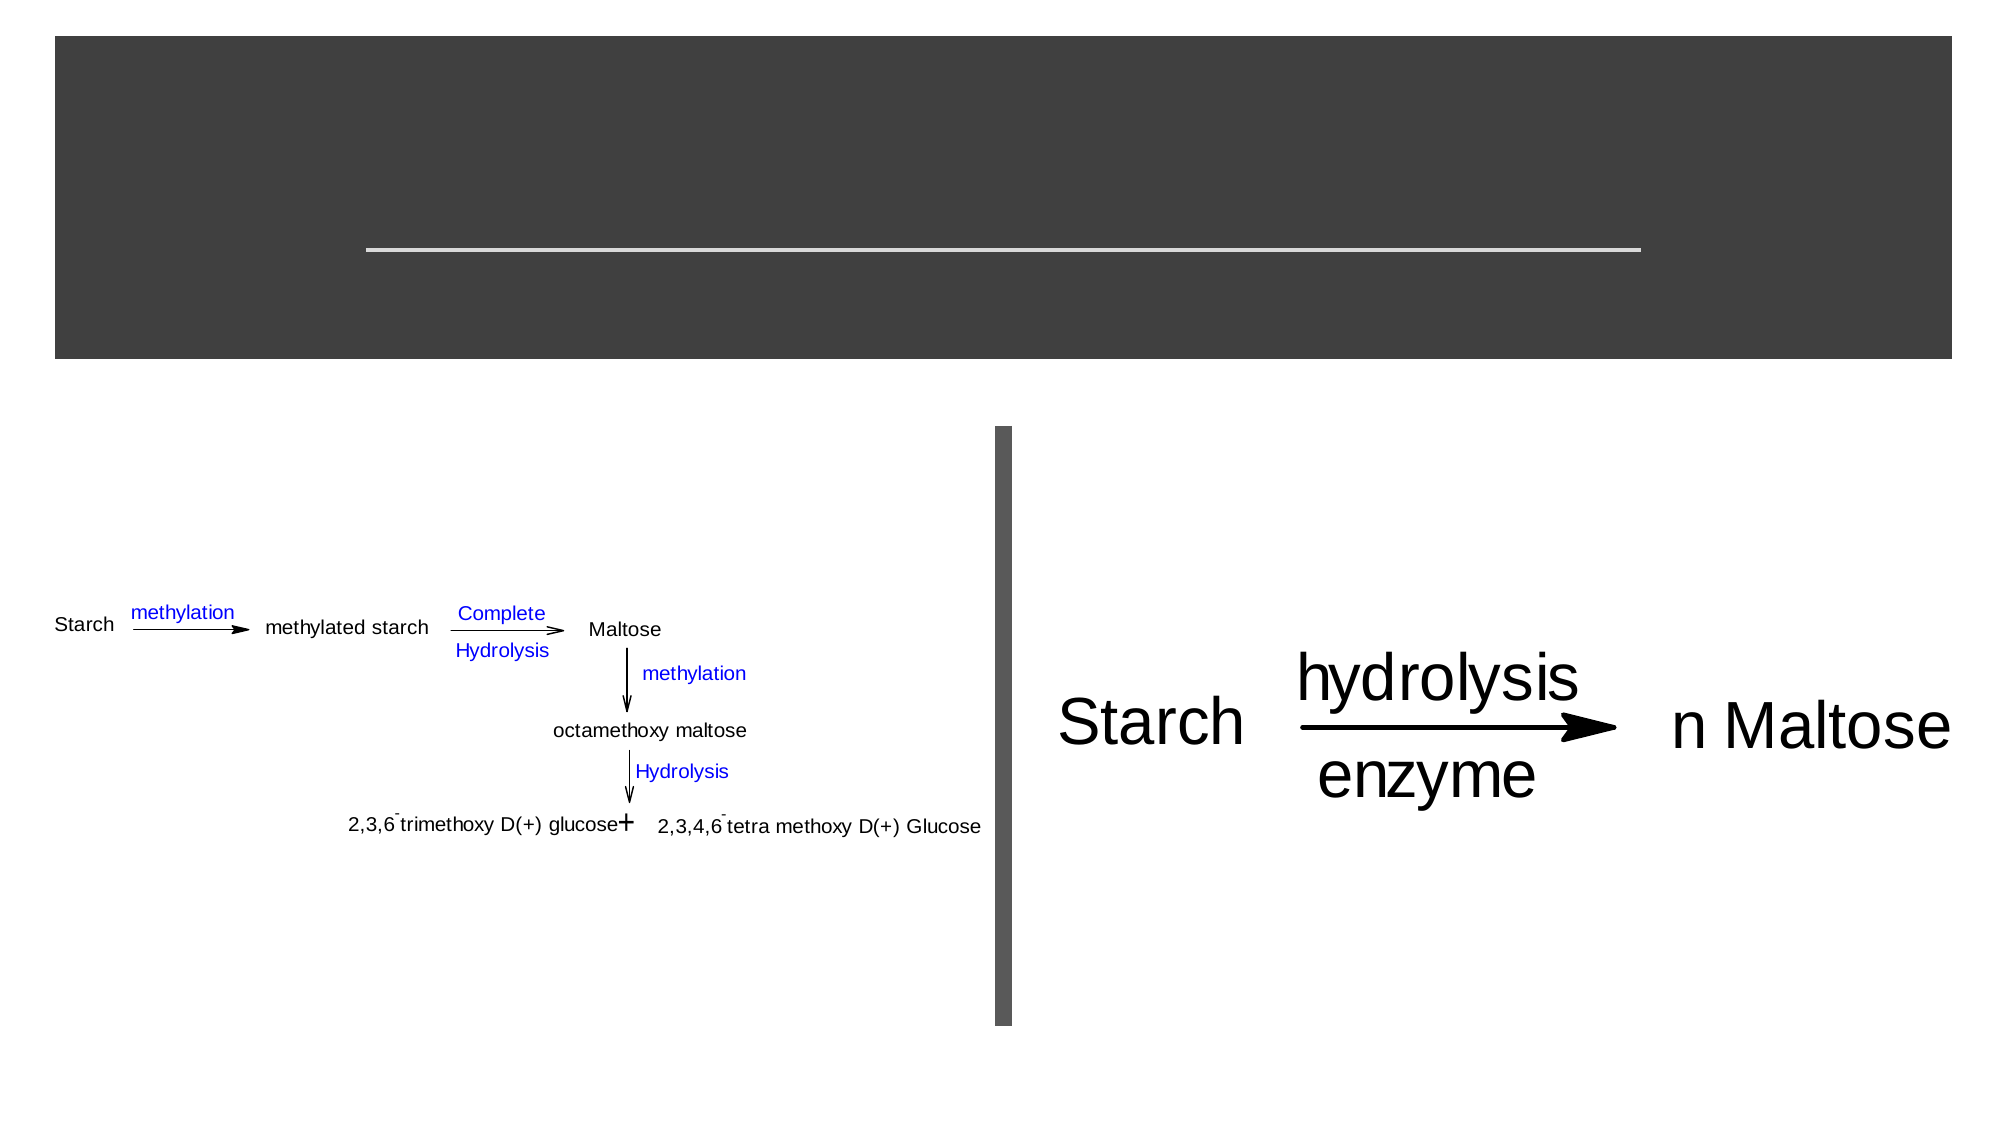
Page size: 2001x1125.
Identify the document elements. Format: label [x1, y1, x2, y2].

text_box [64, 45, 1942, 350]
picture [54, 601, 983, 851]
list [1057, 639, 1953, 812]
